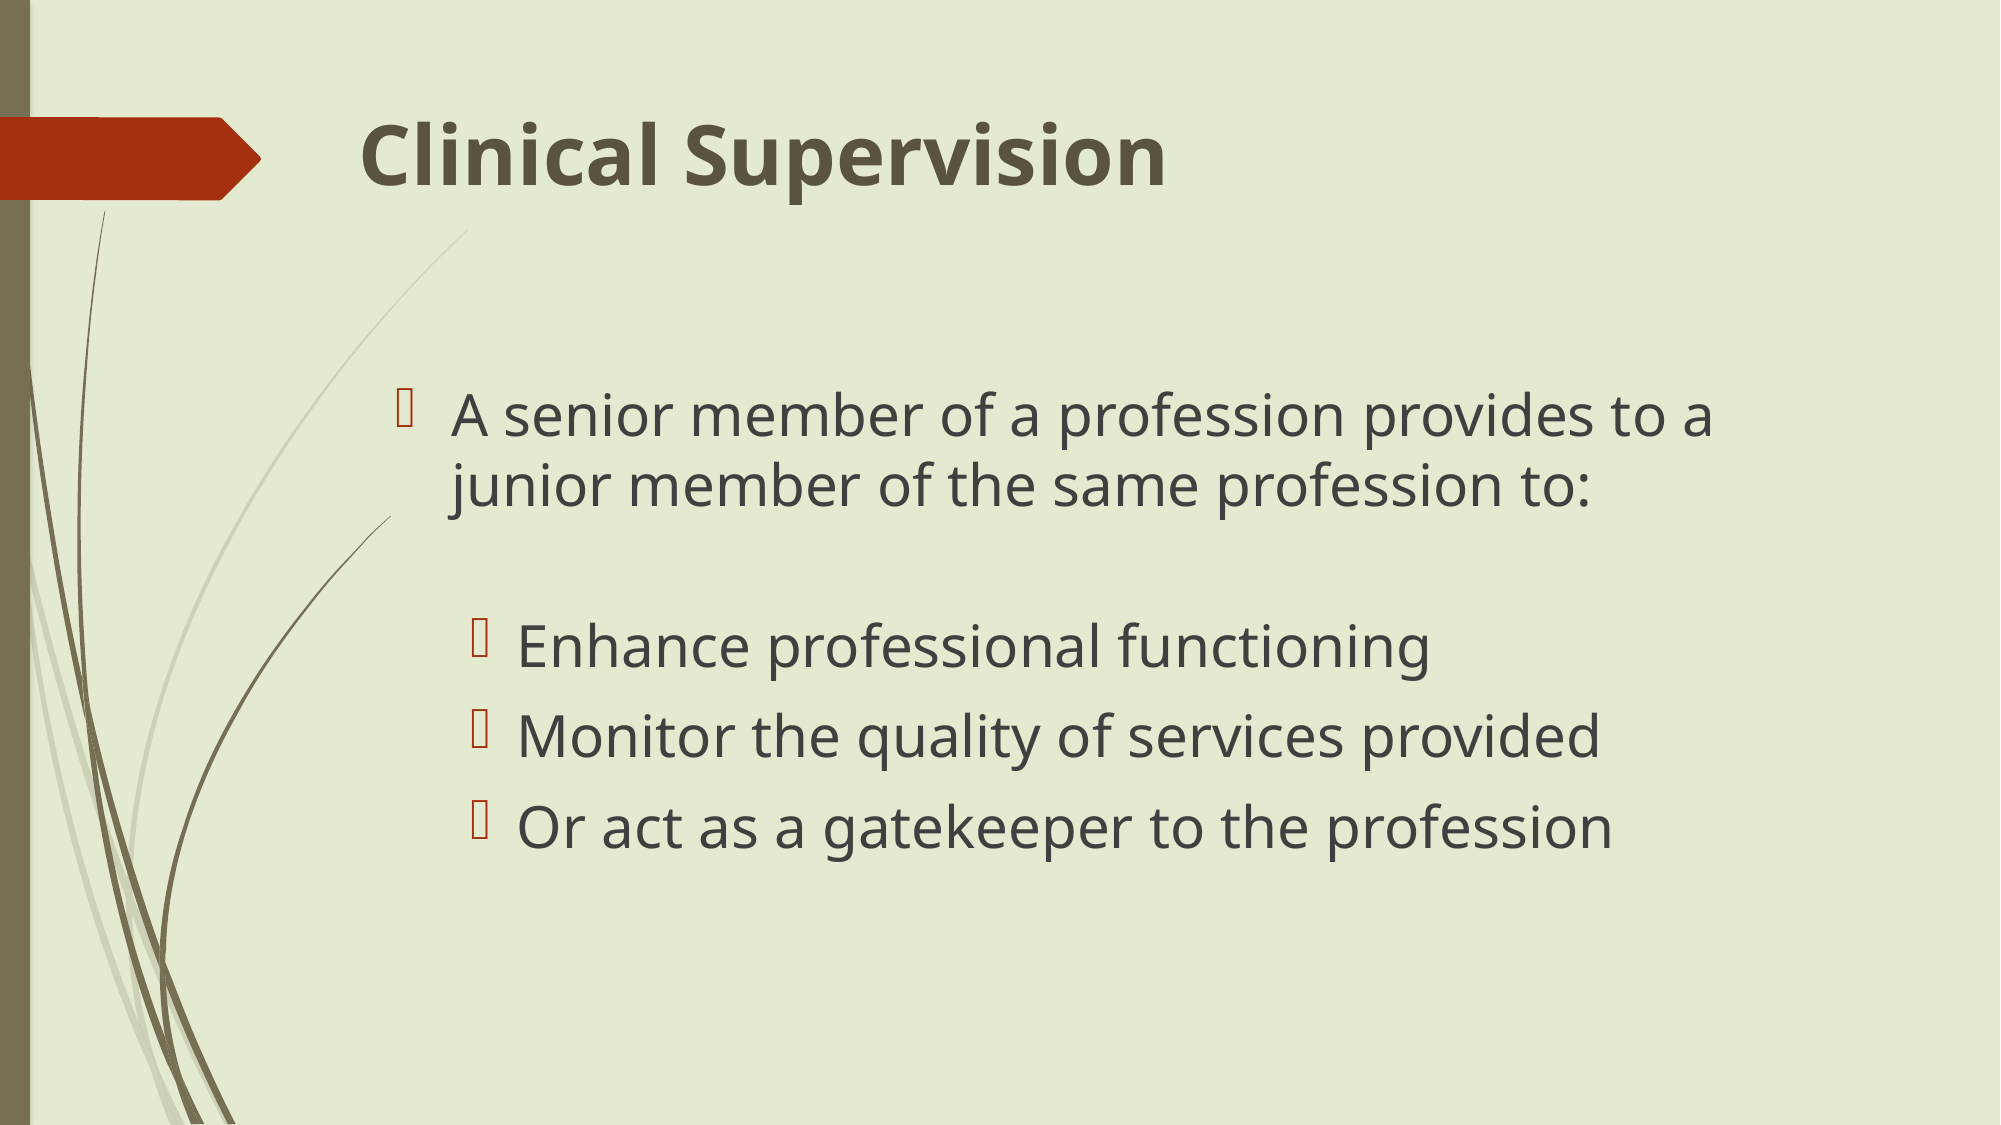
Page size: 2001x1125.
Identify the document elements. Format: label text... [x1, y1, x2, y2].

title Clinical Supervision [0, 47, 1647, 258]
list A senior member of a profession provides to a junior member of the same profession to: Enhance professional functioning Monitor the quality of services provided Or act as a gatekeeper to the profession [380, 254, 1899, 1050]
